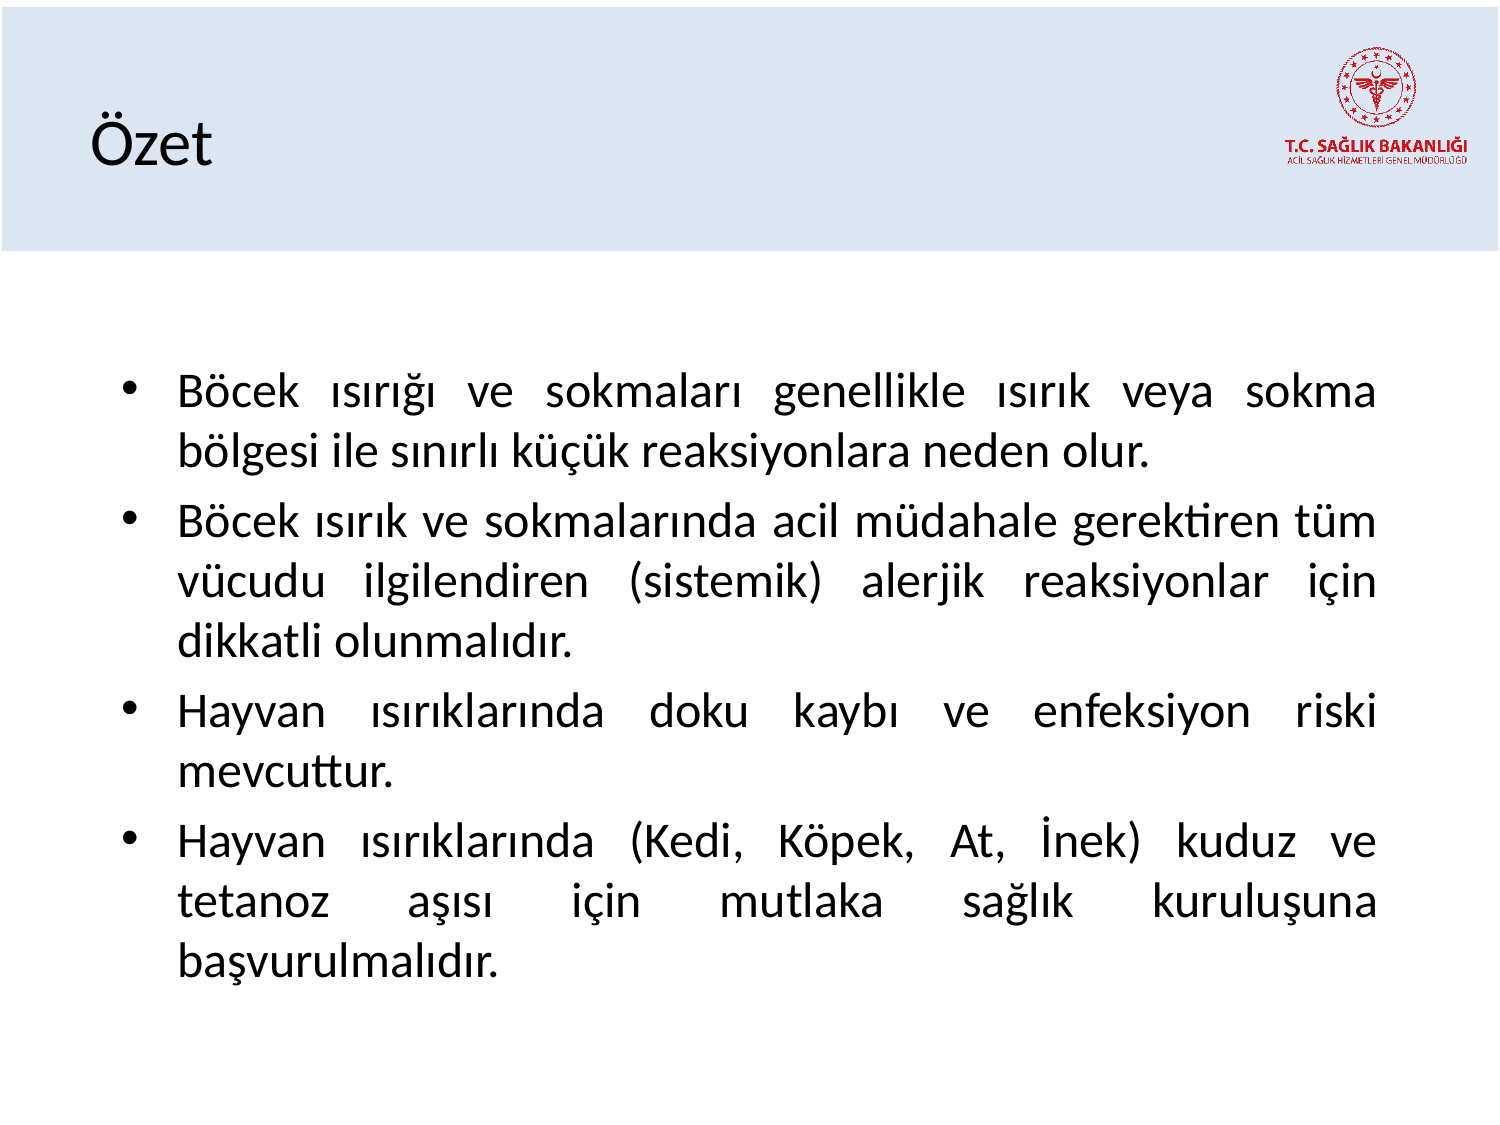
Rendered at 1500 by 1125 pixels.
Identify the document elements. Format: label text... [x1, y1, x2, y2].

title Özet [75, 45, 1425, 233]
list Böcek ısırığı ve sokmaları genellikle ısırık veya sokma bölgesi ile sınırlı küçük reaksiyonlara neden olur. Böcek ısırık ve sokmalarında acil müdahale gerektiren tüm vücudu ilgilendiren (sistemik) alerjik reaksiyonlar için dikkatli olunmalıdır. Hayvan ısırıklarında doku kaybı ve enfeksiyon riski mevcuttur. Hayvan ısırıklarında (Kedi, Köpek, At, İnek) kuduz ve tetanoz aşısı için mutlaka sağlık kuruluşuna başvurulmalıdır. [106, 349, 1394, 937]
text_box [0, 5, 1500, 253]
picture [1285, 47, 1467, 166]
